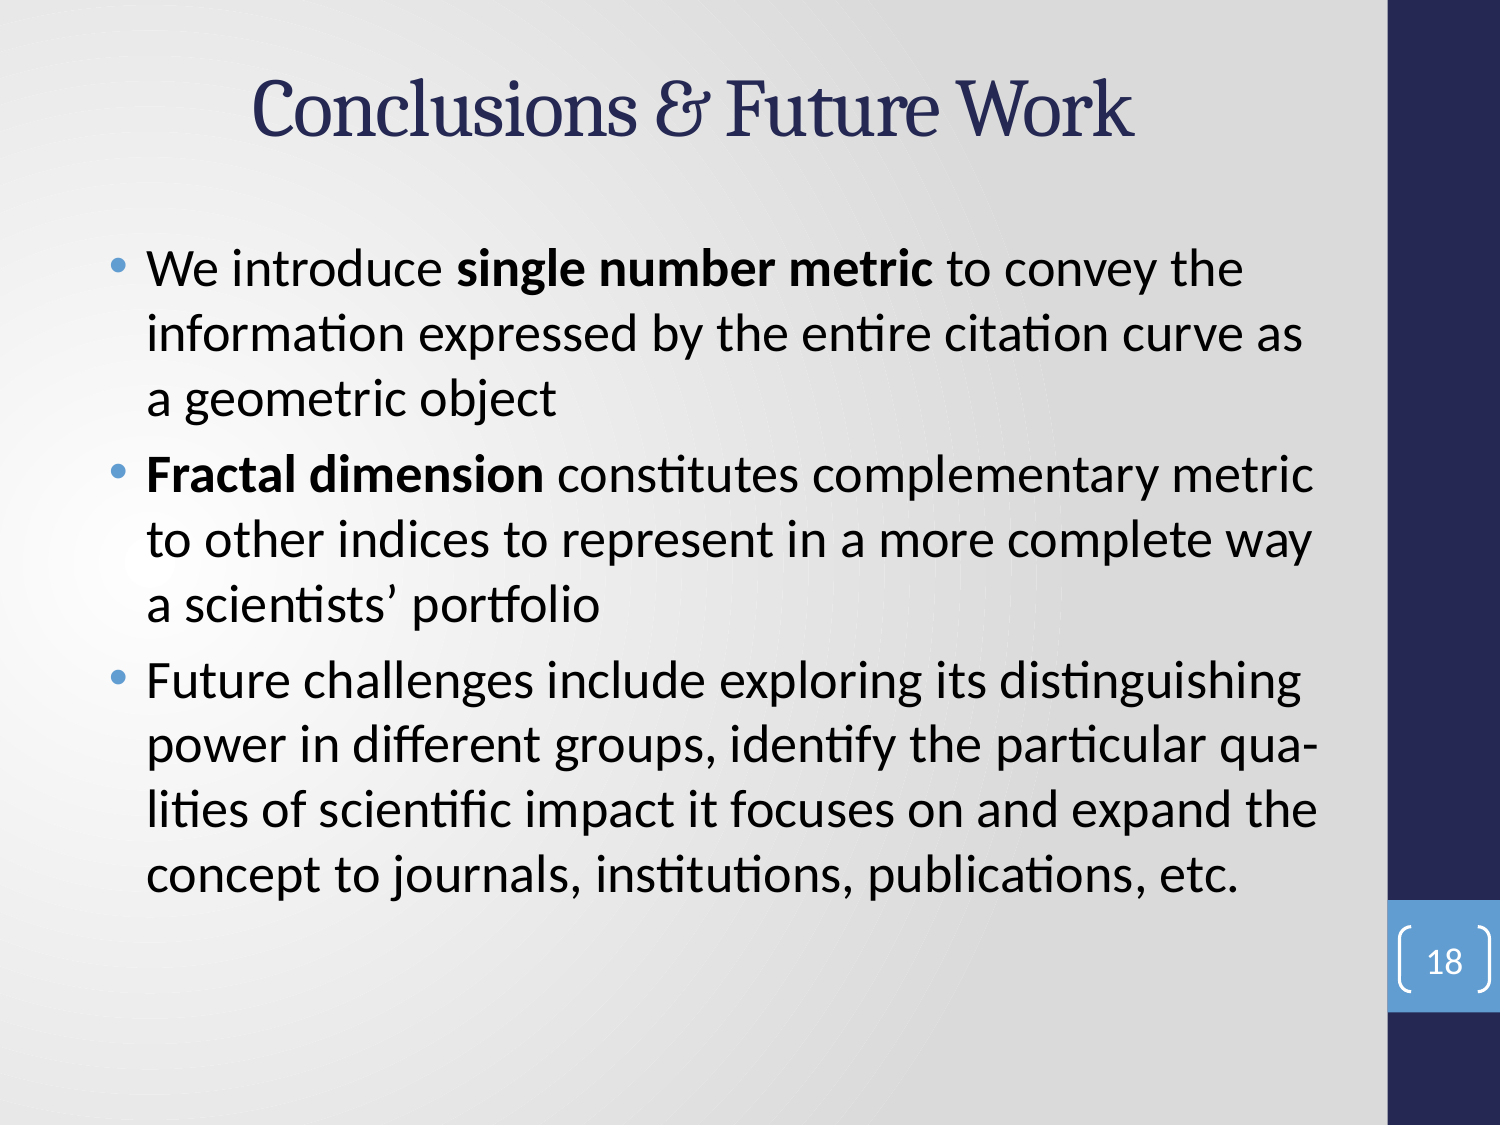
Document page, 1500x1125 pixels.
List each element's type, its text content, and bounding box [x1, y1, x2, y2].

slide_number 18 [1397, 925, 1492, 994]
title Conclusions & Future Work [0, 0, 1388, 207]
list We introduce single number metric to convey the information expressed by the entire citation curve as a geometric object Fractal dimension constitutes complementary metric to other indices to represent in a more complete way a scientists’ portfolio Future challenges include exploring its distinguishing power in different groups, identify the particular qua-lities of scientific impact it focuses on and expand the concept to journals, institutions, publications, etc. [75, 224, 1341, 1013]
